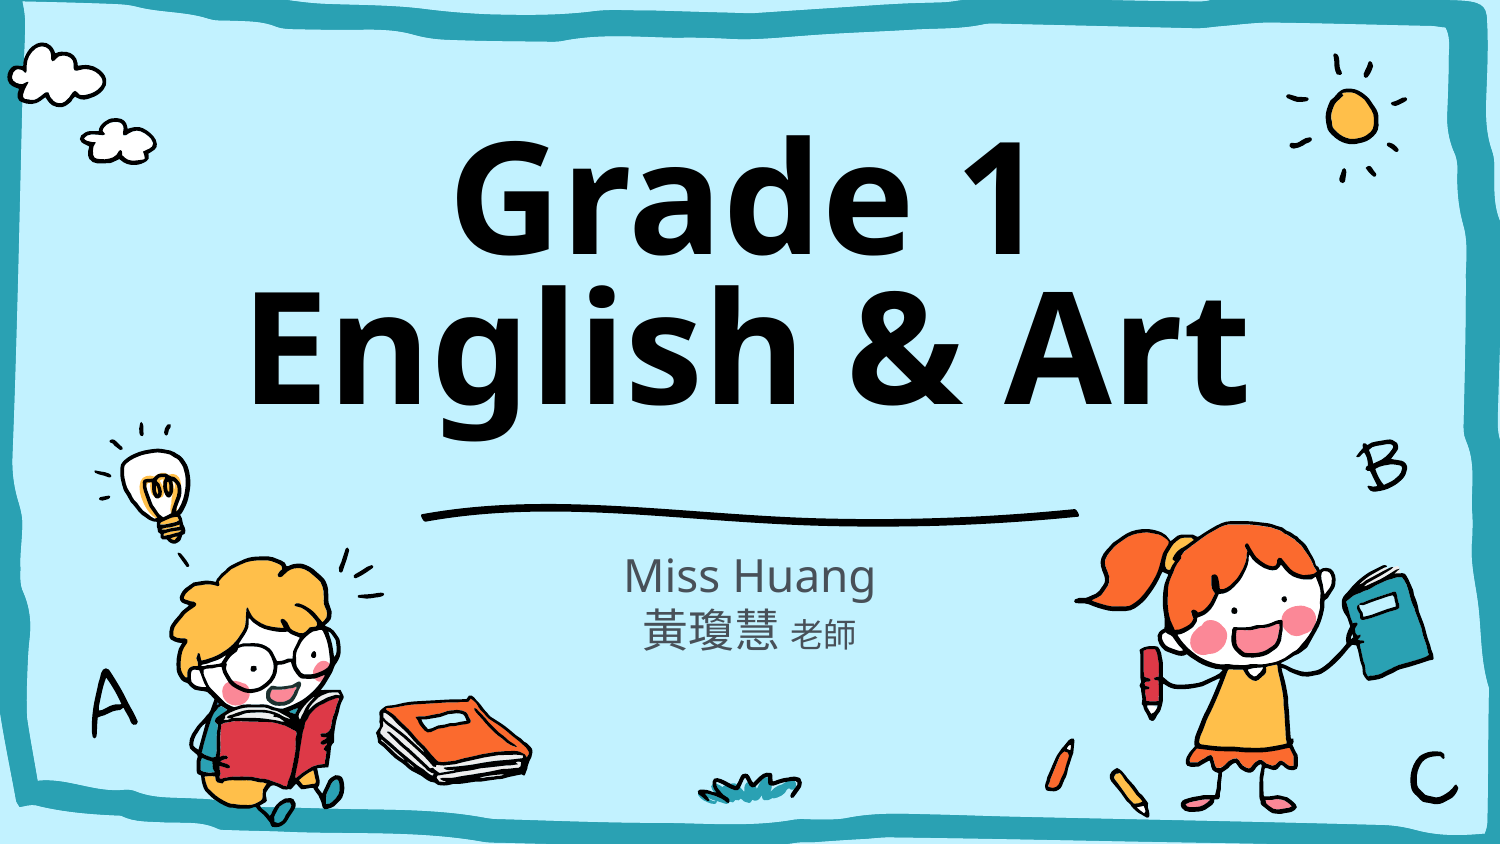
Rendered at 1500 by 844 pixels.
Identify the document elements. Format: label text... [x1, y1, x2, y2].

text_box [389, 694, 534, 787]
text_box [94, 421, 385, 828]
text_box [696, 772, 804, 805]
text_box [1356, 439, 1408, 492]
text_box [78, 117, 158, 166]
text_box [1285, 53, 1408, 184]
subtitle Miss Huang 黃瓊慧 老師 [525, 531, 975, 679]
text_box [6, 40, 107, 108]
text_box [421, 504, 1079, 526]
text_box [1440, 751, 1445, 759]
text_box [1044, 520, 1435, 819]
text_box [1440, 784, 1459, 804]
title Grade 1 English & Art [199, 112, 1294, 450]
